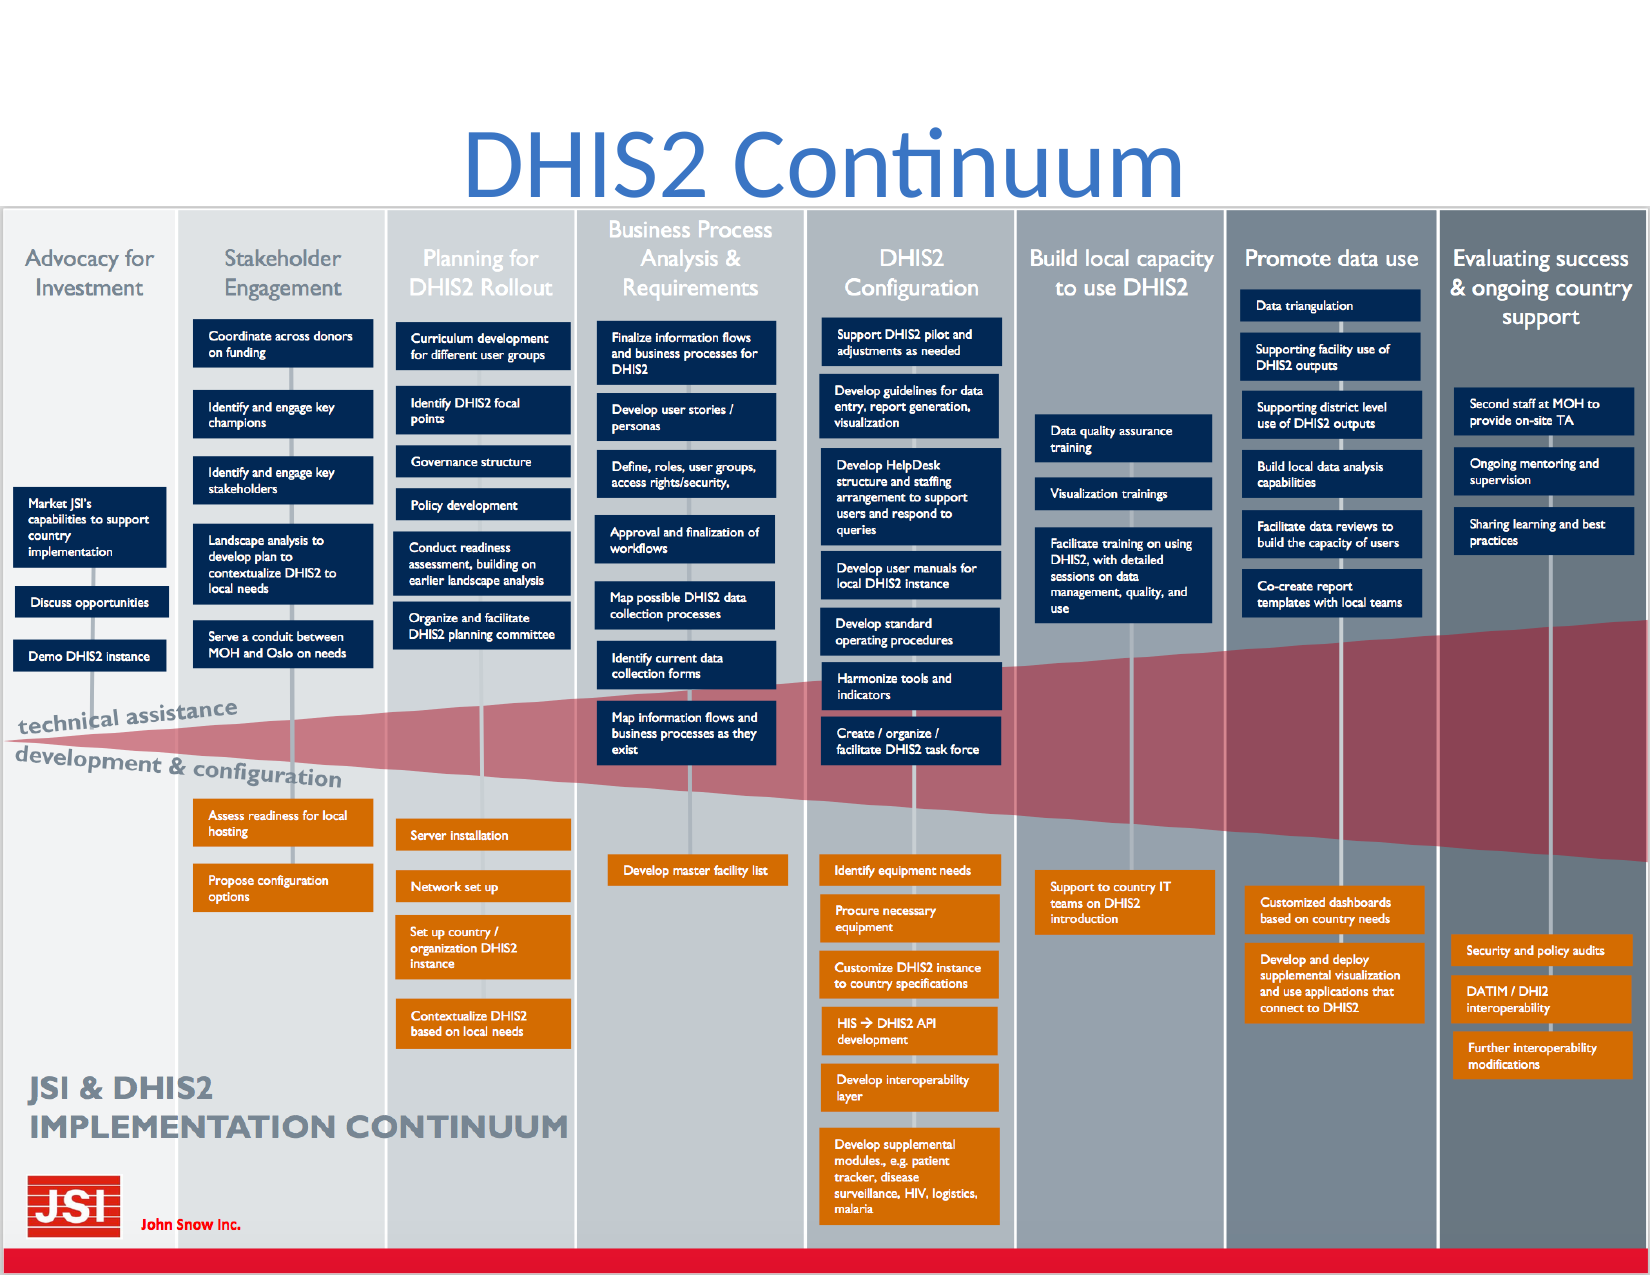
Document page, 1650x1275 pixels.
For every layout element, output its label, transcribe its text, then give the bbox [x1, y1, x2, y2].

picture [0, 206, 1650, 1275]
title DHIS2 Continuum [82, 51, 1568, 204]
